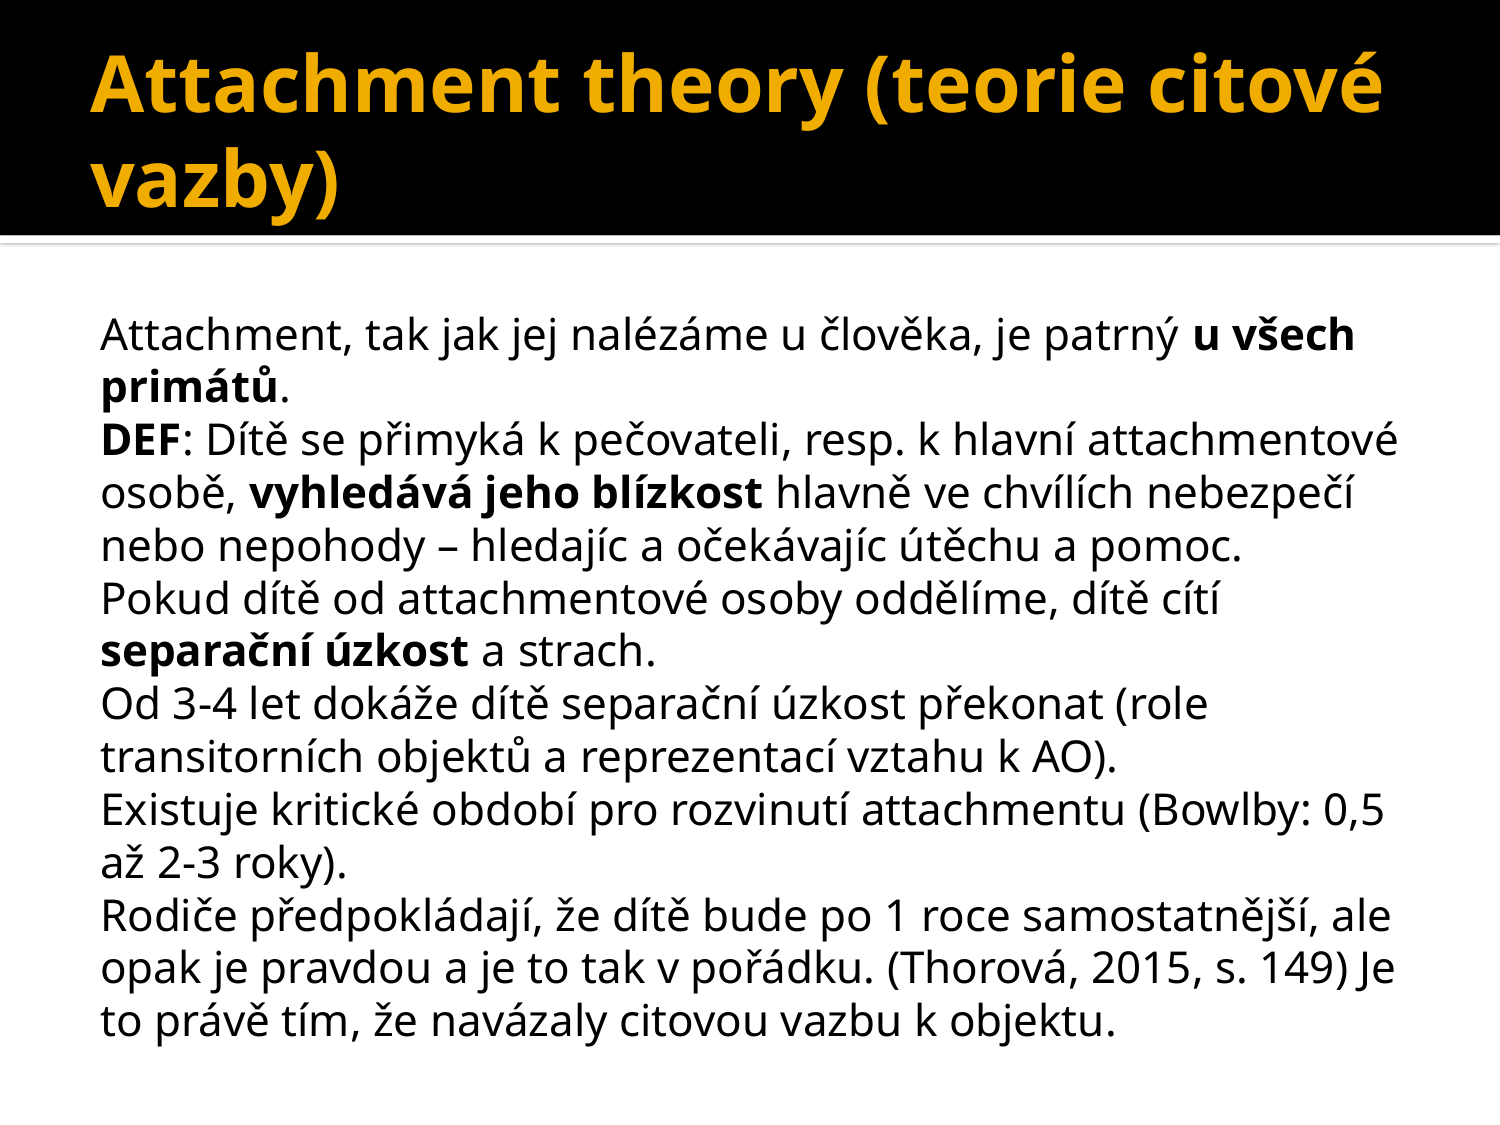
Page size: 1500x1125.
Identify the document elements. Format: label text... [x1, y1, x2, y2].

list Attachment, tak jak jej nalézáme u člověka, je patrný u všech primátů. DEF: Dítě se přimyká k pečovateli, resp. k hlavní attachmentové osobě, vyhledává jeho blízkost hlavně ve chvílích nebezpečí nebo nepohody – hledajíc a očekávajíc útěchu a pomoc. Pokud dítě od attachmentové osoby oddělíme, dítě cítí separační úzkost a strach. Od 3-4 let dokáže dítě separační úzkost překonat (role transitorních objektů a reprezentací vztahu k AO). Existuje kritické období pro rozvinutí attachmentu (Bowlby: 0,5 až 2-3 roky). Rodiče předpokládají, že dítě bude po 1 roce samostatnější, ale opak je pravdou a je to tak v pořádku. (Thorová, 2015, s. 149) Je to právě tím, že navázaly citovou vazbu k objektu. [75, 291, 1425, 1100]
title Attachment theory (teorie citové vazby) [75, 25, 1425, 231]
